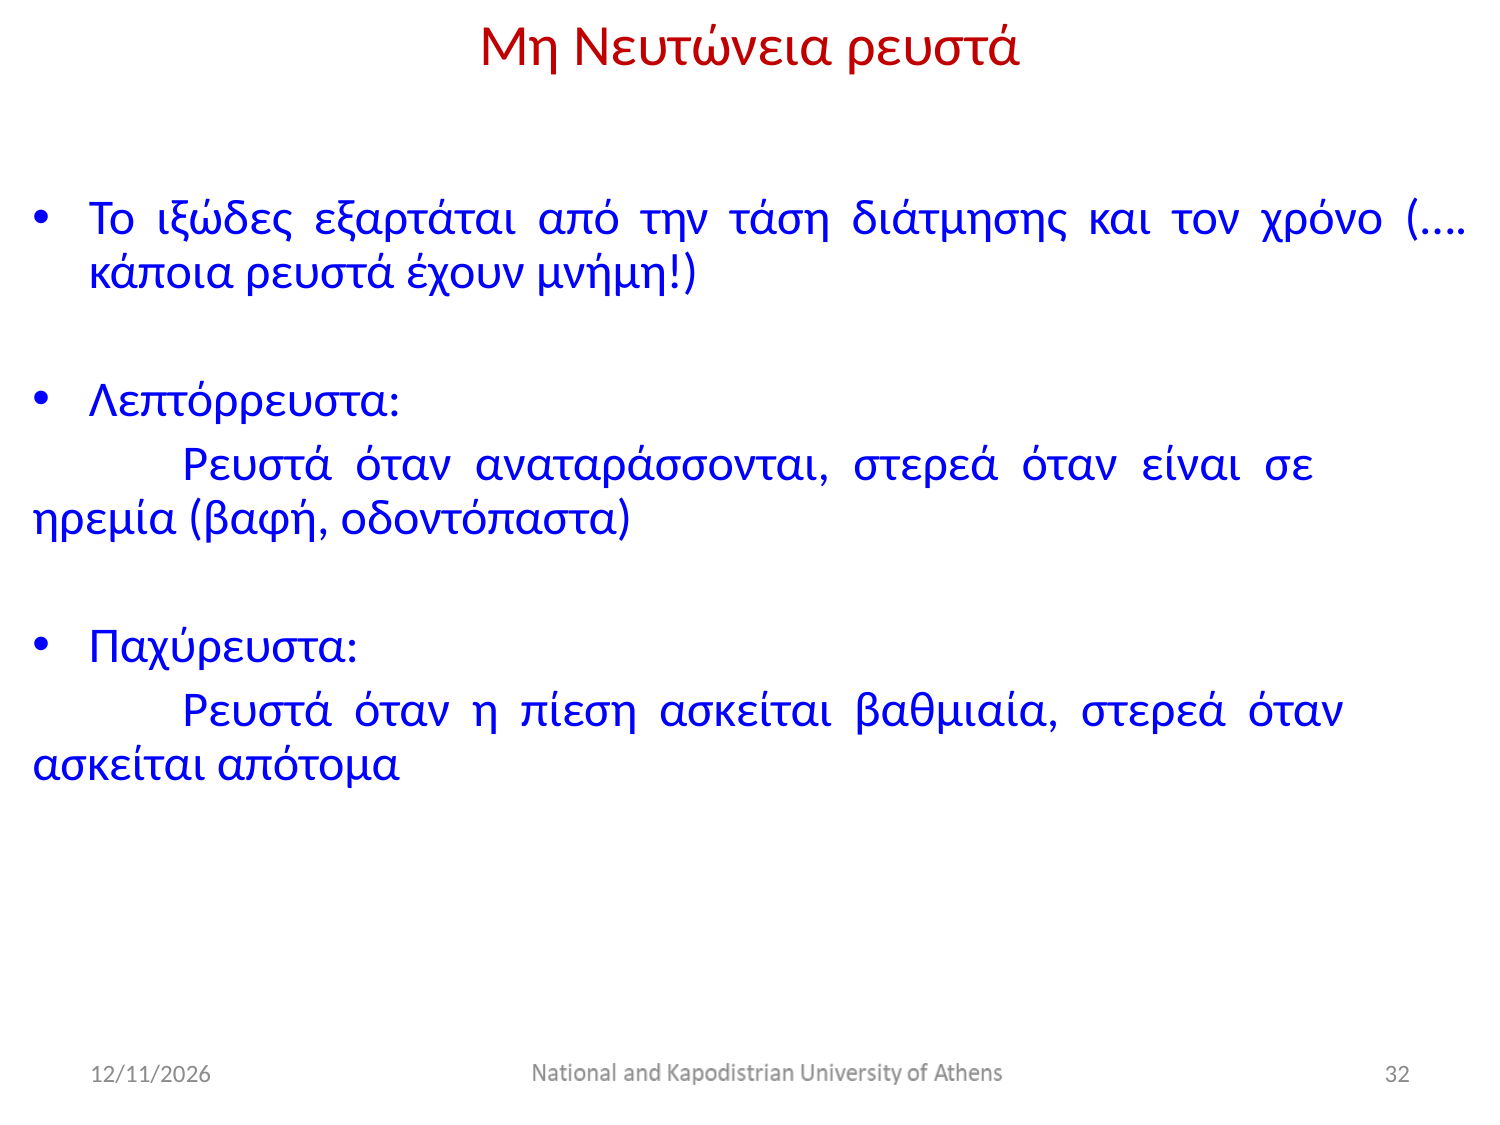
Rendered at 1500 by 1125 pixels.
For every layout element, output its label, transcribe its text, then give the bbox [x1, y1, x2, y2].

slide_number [75, 1042, 425, 1103]
picture [459, 1042, 1074, 1103]
text_box Το ιξώδες εξαρτάται από την τάση διάτμησης και τον χρόνο (…. κάποια ρευστά έχουν μνήμη!) Λεπτόρρευστα: Ρευστά όταν αναταράσσονται, στερεά όταν είναι σε ηρεμία (βαφή, οδοντόπαστα) Παχύρευστα: Ρευστά όταν η πίεση ασκείται βαθμιαία, στερεά όταν ασκείται απότομα [17, 184, 1483, 846]
slide_number 32 [1074, 1042, 1425, 1103]
text_box Μη Νευτώνεια ρευστά [74, 0, 1425, 90]
